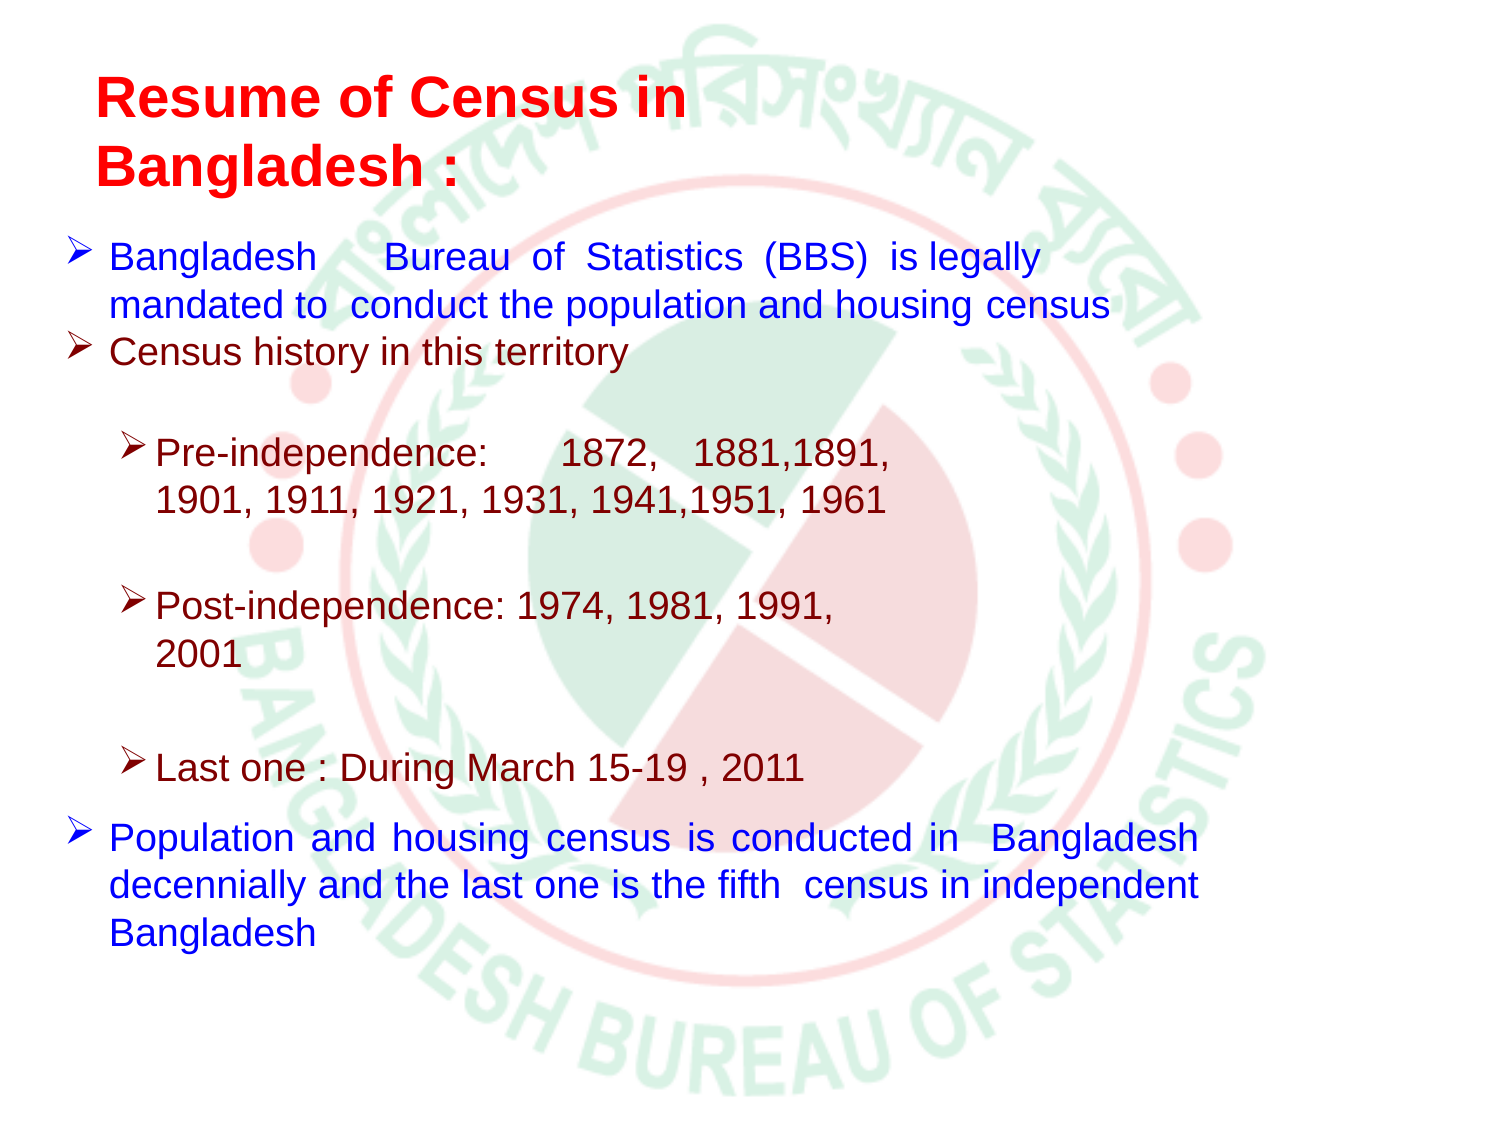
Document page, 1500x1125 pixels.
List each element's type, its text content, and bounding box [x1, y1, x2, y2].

text_box Pre-independence: 1872, 1881,1891, 1901, 1911, 1921, 1931, 1941,1951, 1961 Post-independence: 1974, 1981, 1991, 2001 Last one : During March 15-19 , 2011 [116, 425, 906, 789]
picture [187, 0, 1313, 1125]
text_box Population and housing census is conducted in Bangladesh decennially and the last one is the fifth census in independent Bangladesh 5 [62, 809, 1200, 999]
text_box Bangladesh Bureau of Statistics (BBS) is legally mandated to conduct the population and housing census Census history in this territory [62, 229, 1200, 374]
title Resume of Census in Bangladesh : [93, 56, 960, 229]
